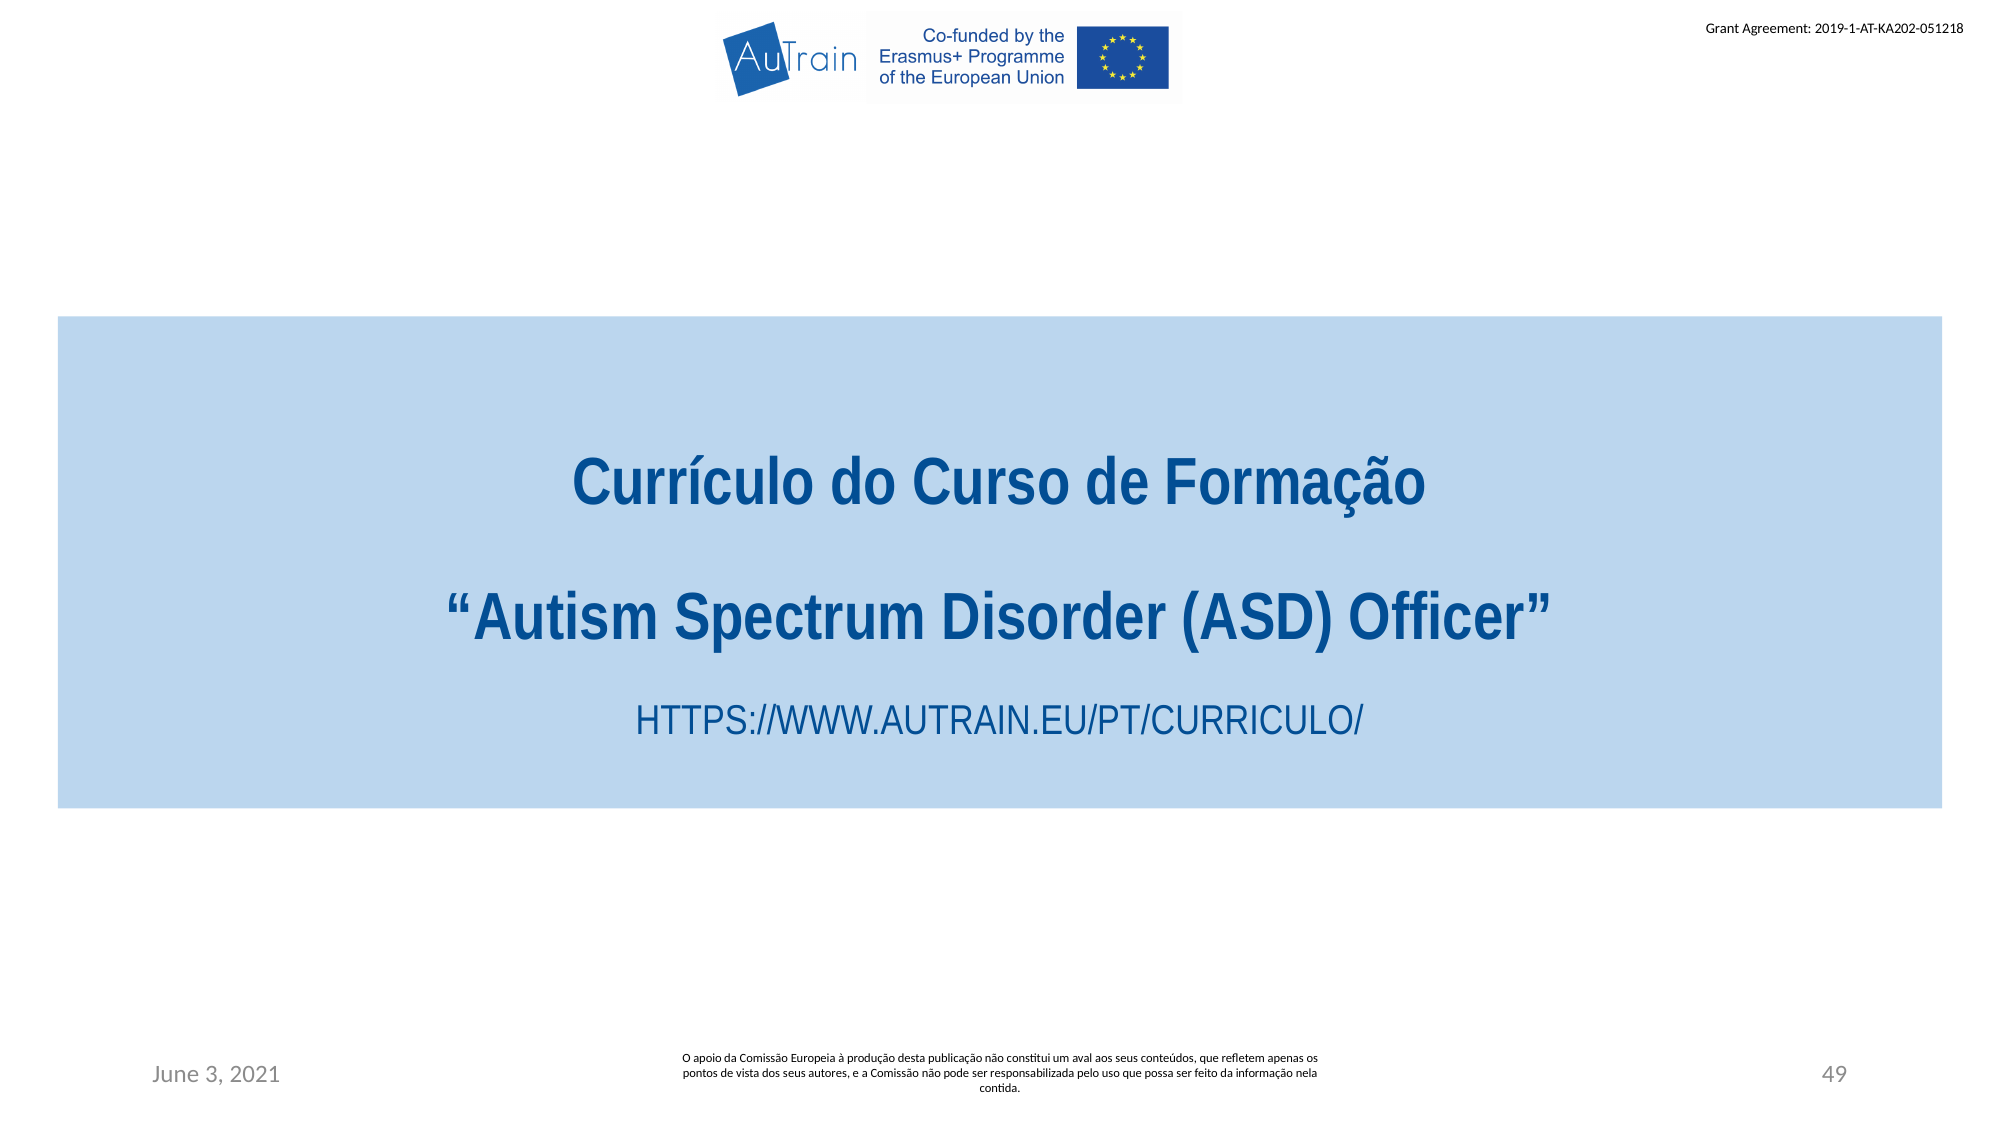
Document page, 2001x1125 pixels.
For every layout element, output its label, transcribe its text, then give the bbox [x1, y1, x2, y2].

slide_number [137, 1042, 588, 1103]
slide_number 49 [1412, 1042, 1863, 1103]
footer O apoio da Comissão Europeia à produção desta publicação não constitui um aval aos seus conteúdos, que refletem apenas os pontos de vista dos seus autores, e a Comissão não pode ser responsabilizada pelo uso que possa ser feito da informação nela contida. [662, 1042, 1338, 1103]
picture [715, 11, 1183, 104]
title Currículo do Curso de Formação “Autism Spectrum Disorder (ASD) Officer” https://www.autrain.eu/pt/curriculo/ [57, 316, 1943, 809]
